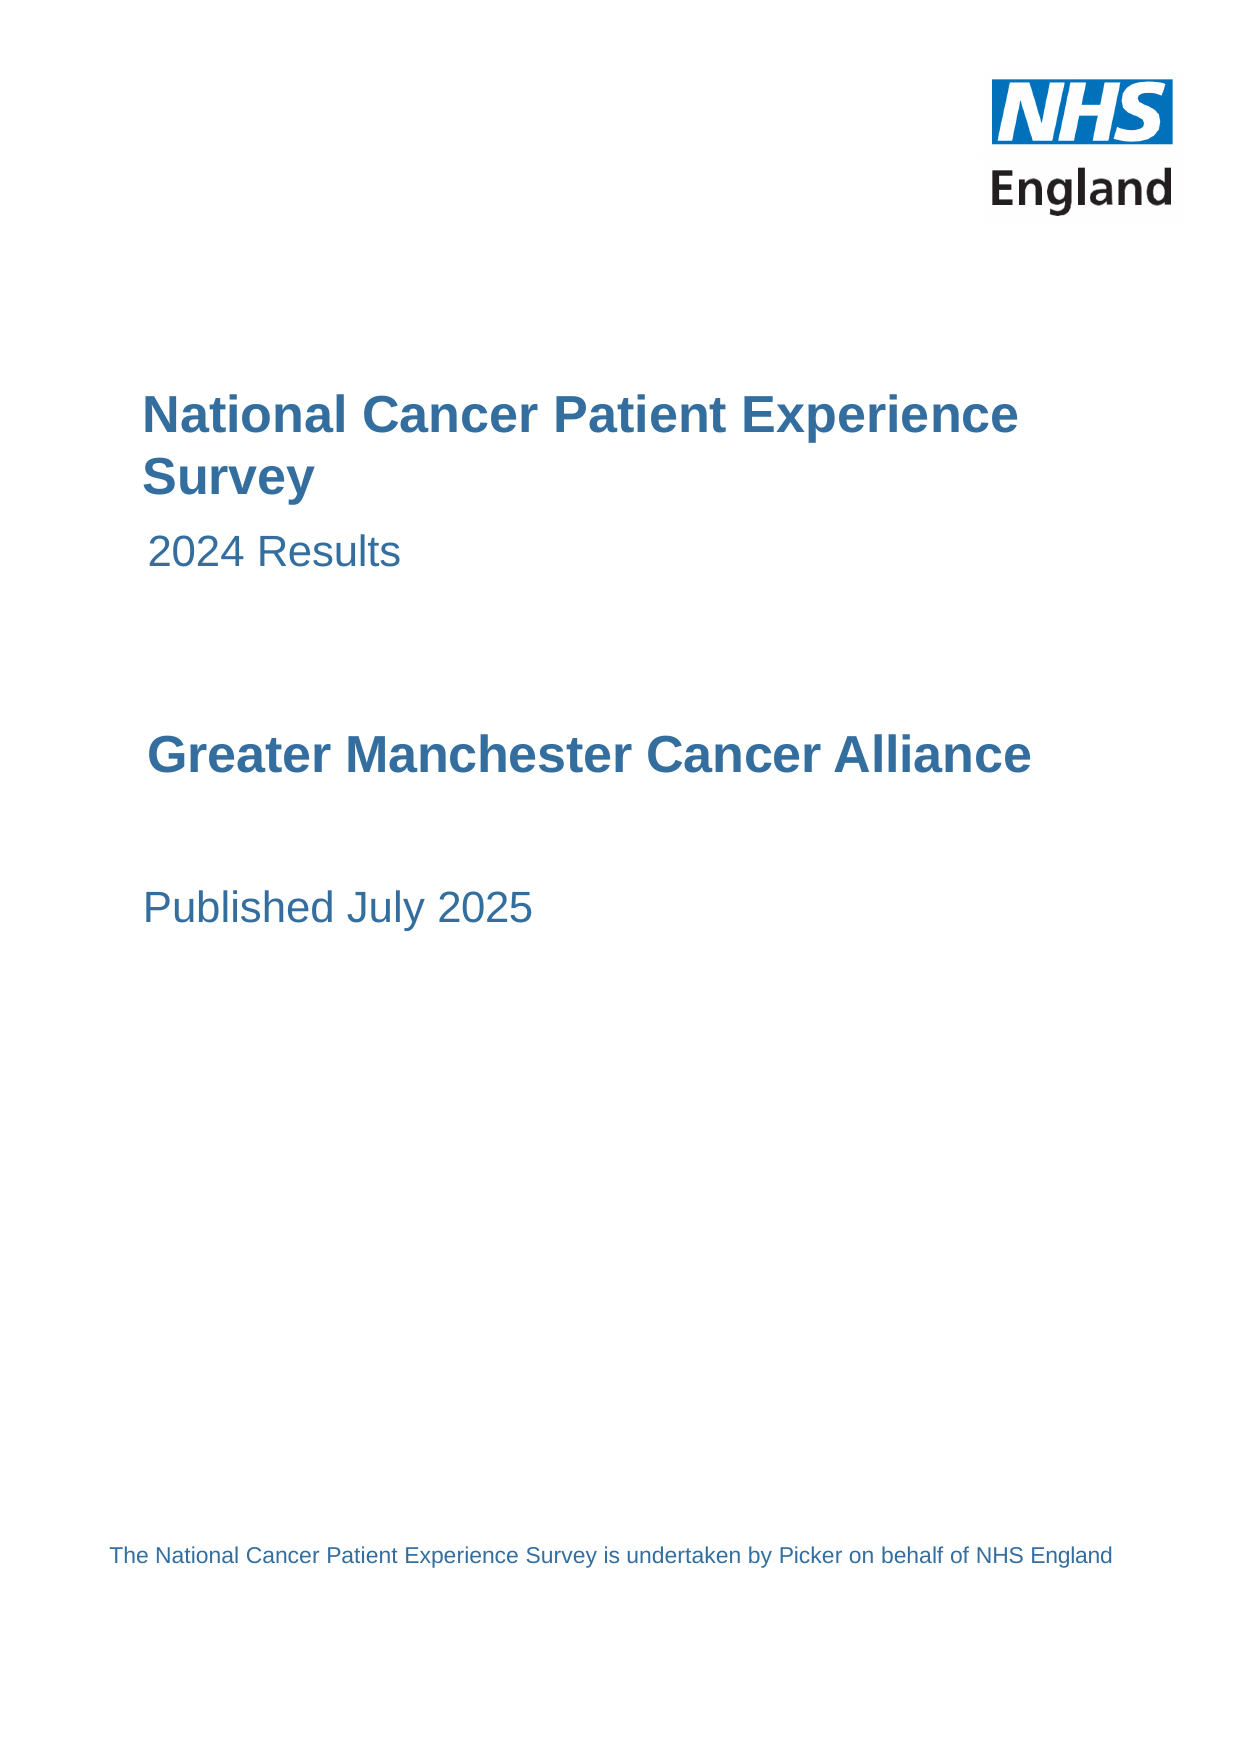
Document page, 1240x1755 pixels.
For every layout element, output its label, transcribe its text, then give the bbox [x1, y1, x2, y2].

title National Cancer Patient Experience Survey [140, 378, 1033, 674]
text_box 2024 Results [145, 520, 406, 575]
picture [977, 72, 1183, 228]
text_box Greater Manchester Cancer Alliance [145, 718, 1158, 783]
text_box The National Cancer Patient Experience Survey is undertaken by Picker on behalf of NHS England [107, 1538, 1119, 1568]
text_box Published July 2025 [140, 877, 918, 932]
